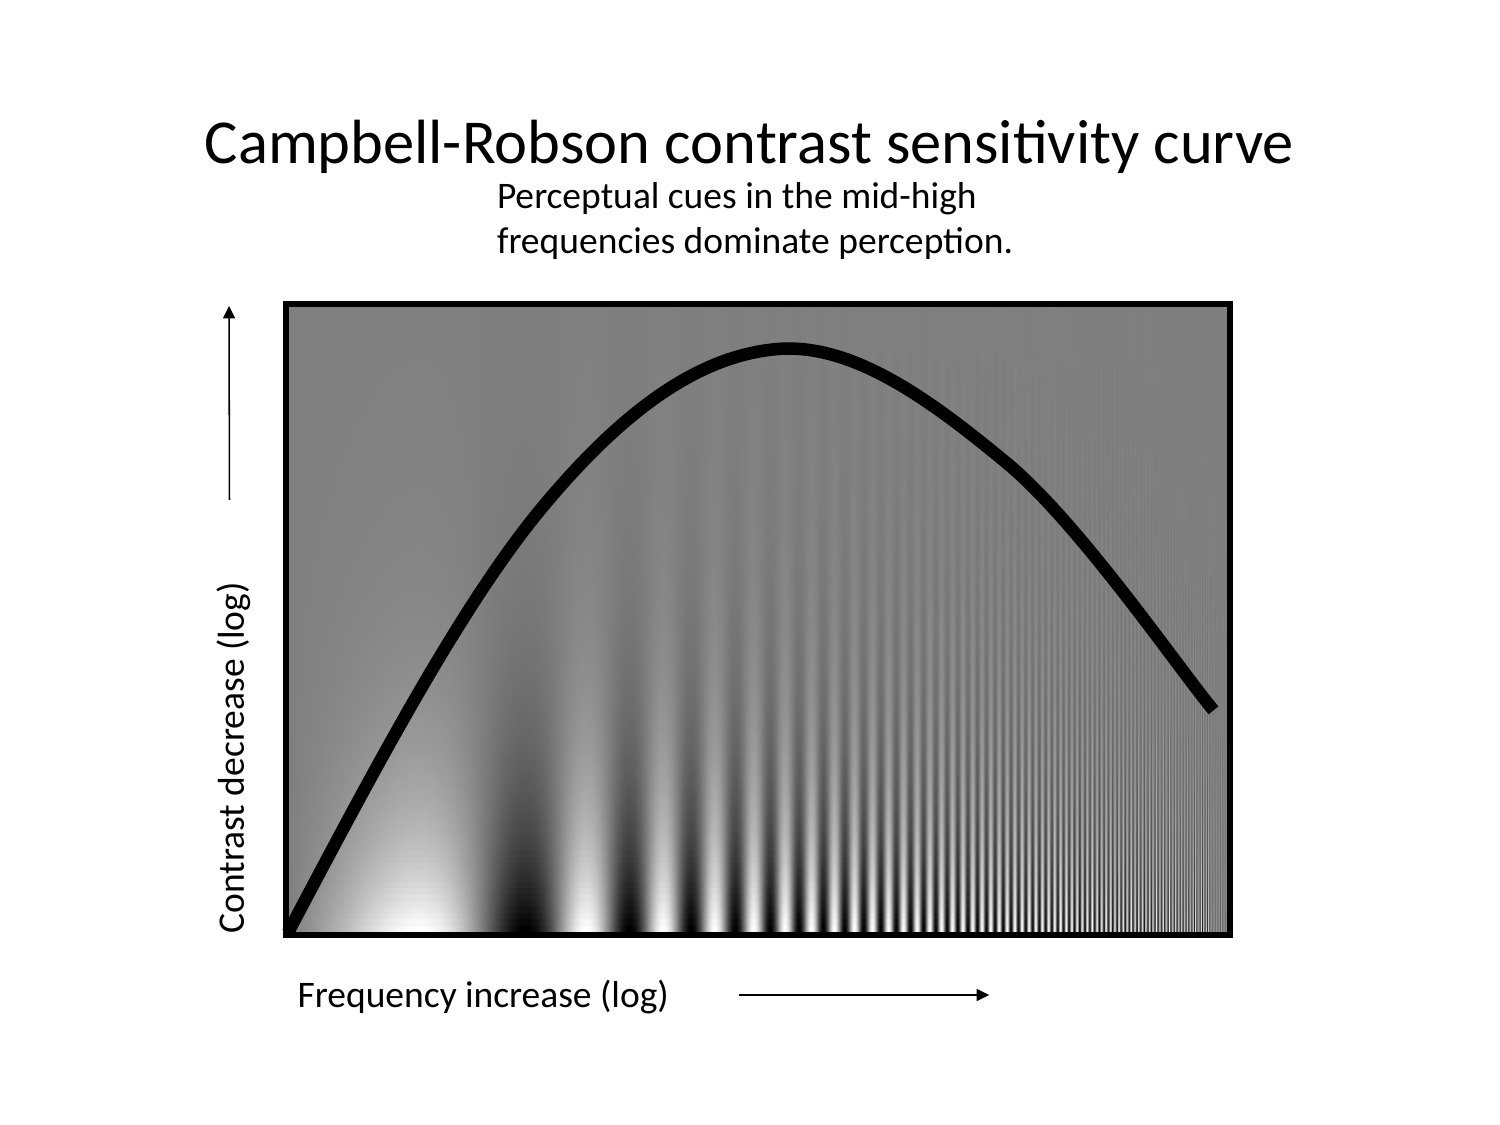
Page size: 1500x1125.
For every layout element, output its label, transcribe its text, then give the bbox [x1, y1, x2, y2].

title Campbell-Robson contrast sensitivity curve [75, 45, 1425, 233]
text_box Contrast decrease (log) [199, 306, 259, 948]
picture [288, 306, 1227, 932]
text_box Frequency increase (log) [282, 962, 925, 1023]
text_box Perceptual cues in the mid-high frequencies dominate perception. [482, 163, 1075, 269]
